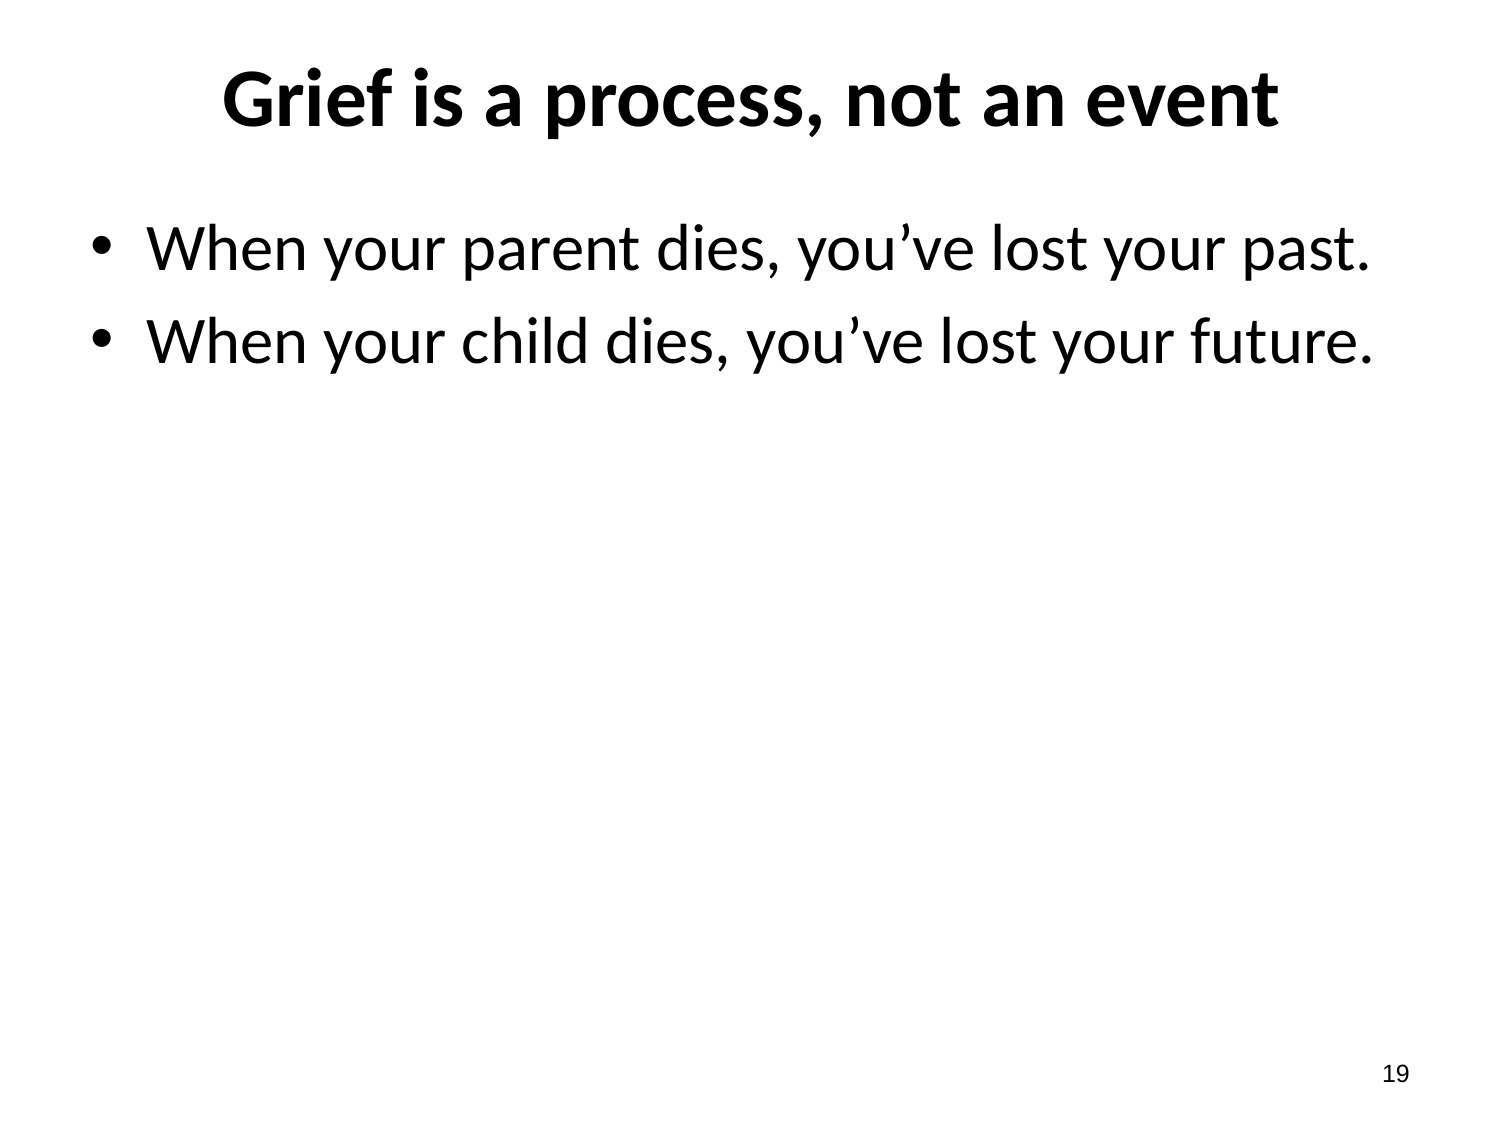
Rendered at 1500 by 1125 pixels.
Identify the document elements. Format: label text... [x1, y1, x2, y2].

slide_number 18 [1074, 1042, 1425, 1103]
list When your parent dies, you’ve lost your past. When your child dies, you’ve lost your future. [75, 196, 1425, 1024]
title Grief is a process, not an event [76, 19, 1427, 169]
